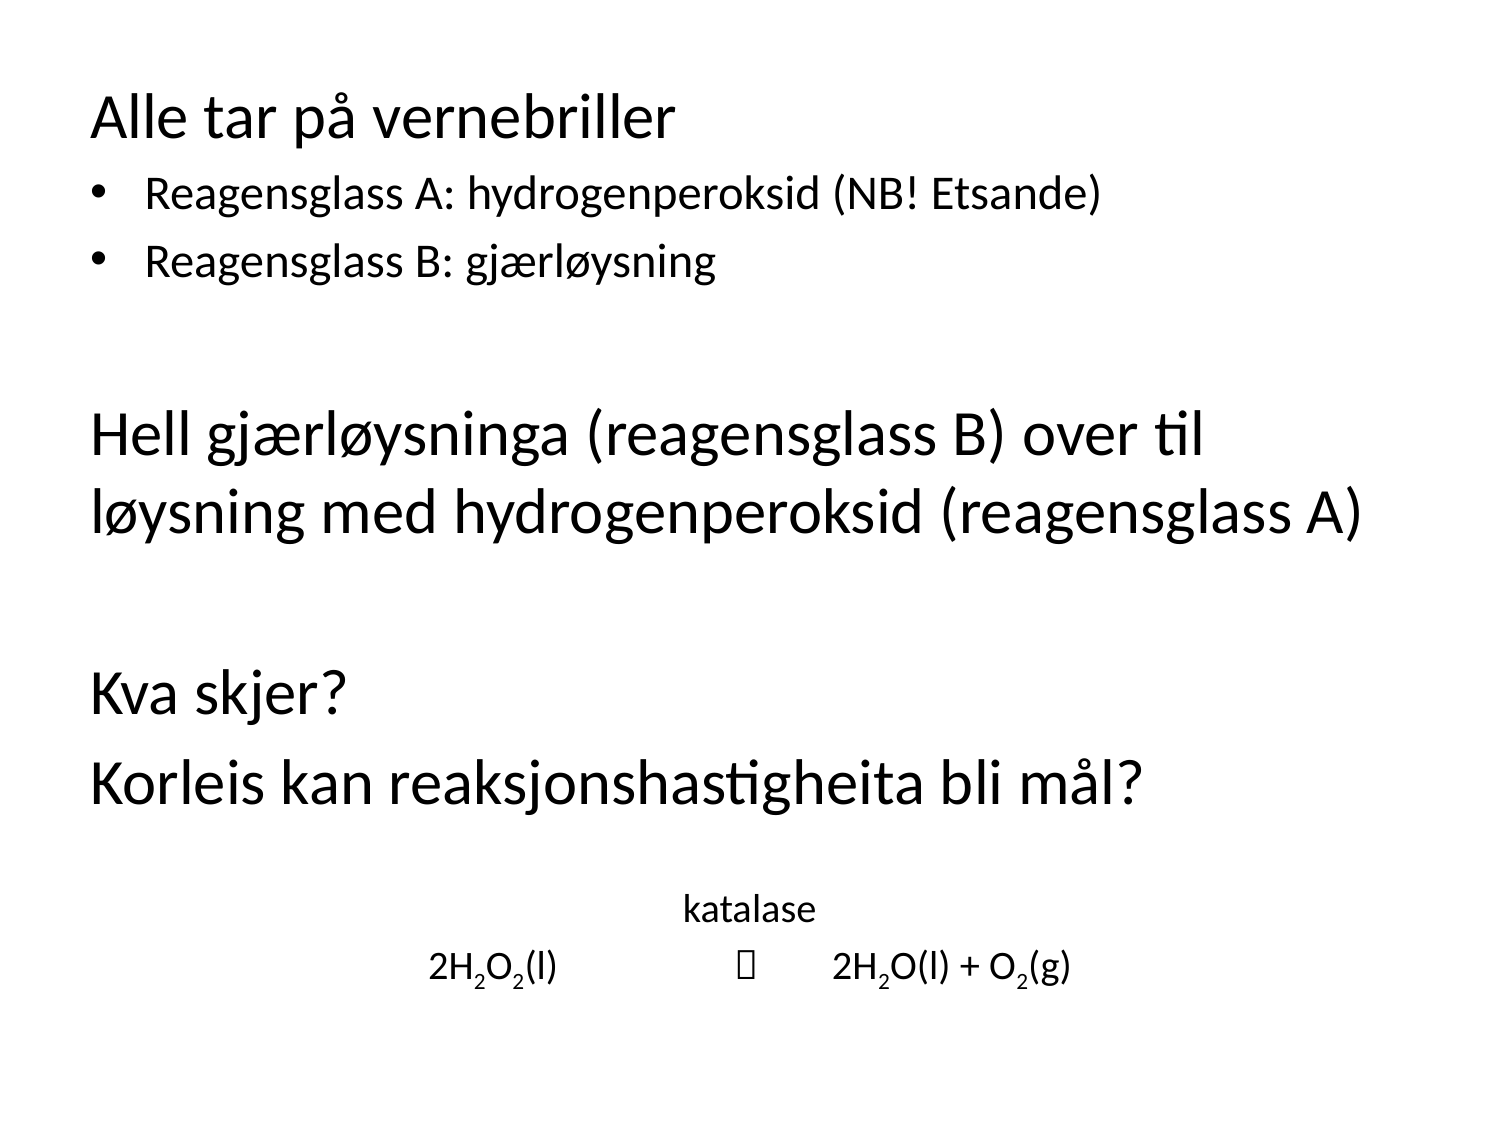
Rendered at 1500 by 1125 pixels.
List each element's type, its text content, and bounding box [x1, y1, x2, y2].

list Alle tar på vernebriller Reagensglass A: hydrogenperoksid (NB! Etsande) Reagensglass B: gjærløysning Hell gjærløysninga (reagensglass B) over til løysning med hydrogenperoksid (reagensglass A) Kva skjer? Korleis kan reaksjonshastigheita bli mål? katalase 2H2O2(l)  2H2O(l) + O2(g) [75, 66, 1425, 1005]
